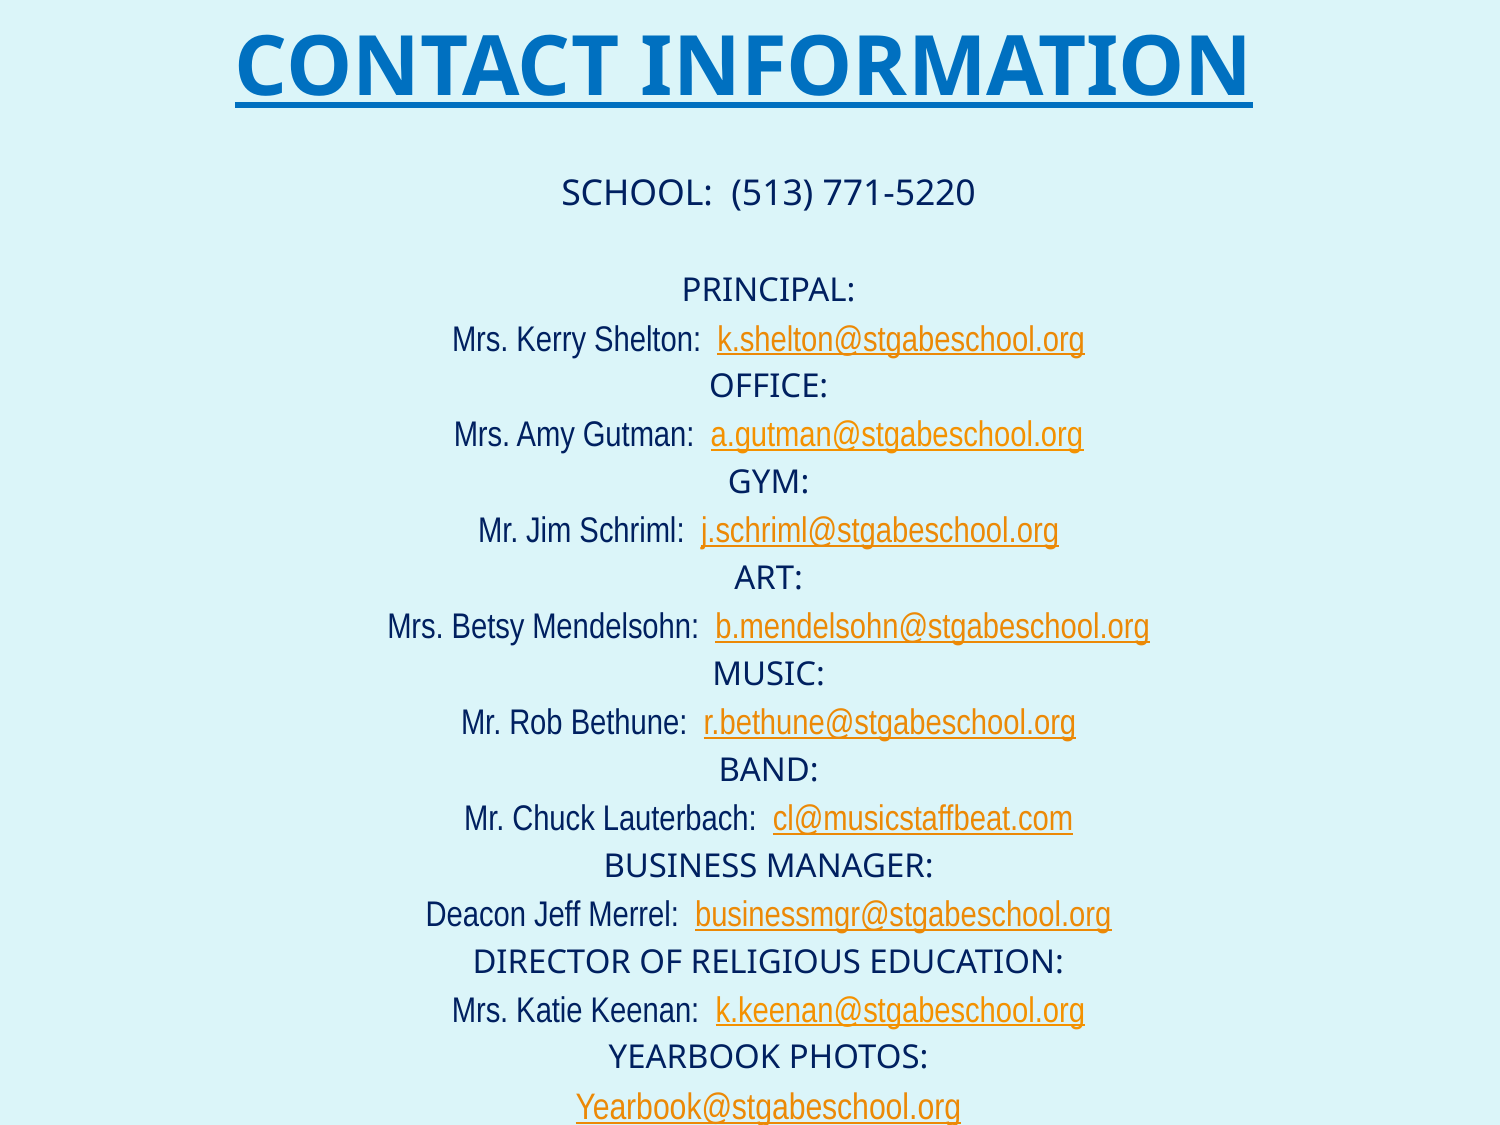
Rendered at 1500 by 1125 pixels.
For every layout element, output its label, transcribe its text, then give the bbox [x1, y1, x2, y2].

subtitle SCHOOL: (513) 771-5220 PRINCIPAL: Mrs. Kerry Shelton: k.shelton@stgabeschool.org OFFICE: Mrs. Amy Gutman: a.gutman@stgabeschool.org GYM: Mr. Jim Schriml: j.schriml@stgabeschool.org ART: Mrs. Betsy Mendelsohn: b.mendelsohn@stgabeschool.org MUSIC: Mr. Rob Bethune: r.bethune@stgabeschool.org BAND: Mr. Chuck Lauterbach: cl@musicstaffbeat.com BUSINESS MANAGER: Deacon Jeff Merrel: businessmgr@stgabeschool.org DIRECTOR OF RELIGIOUS EDUCATION: Mrs. Katie Keenan: k.keenan@stgabeschool.org YEARBOOK PHOTOS: Yearbook@stgabeschool.org [99, 162, 1438, 1125]
title CONTACT INFORMATION [69, 0, 1420, 113]
